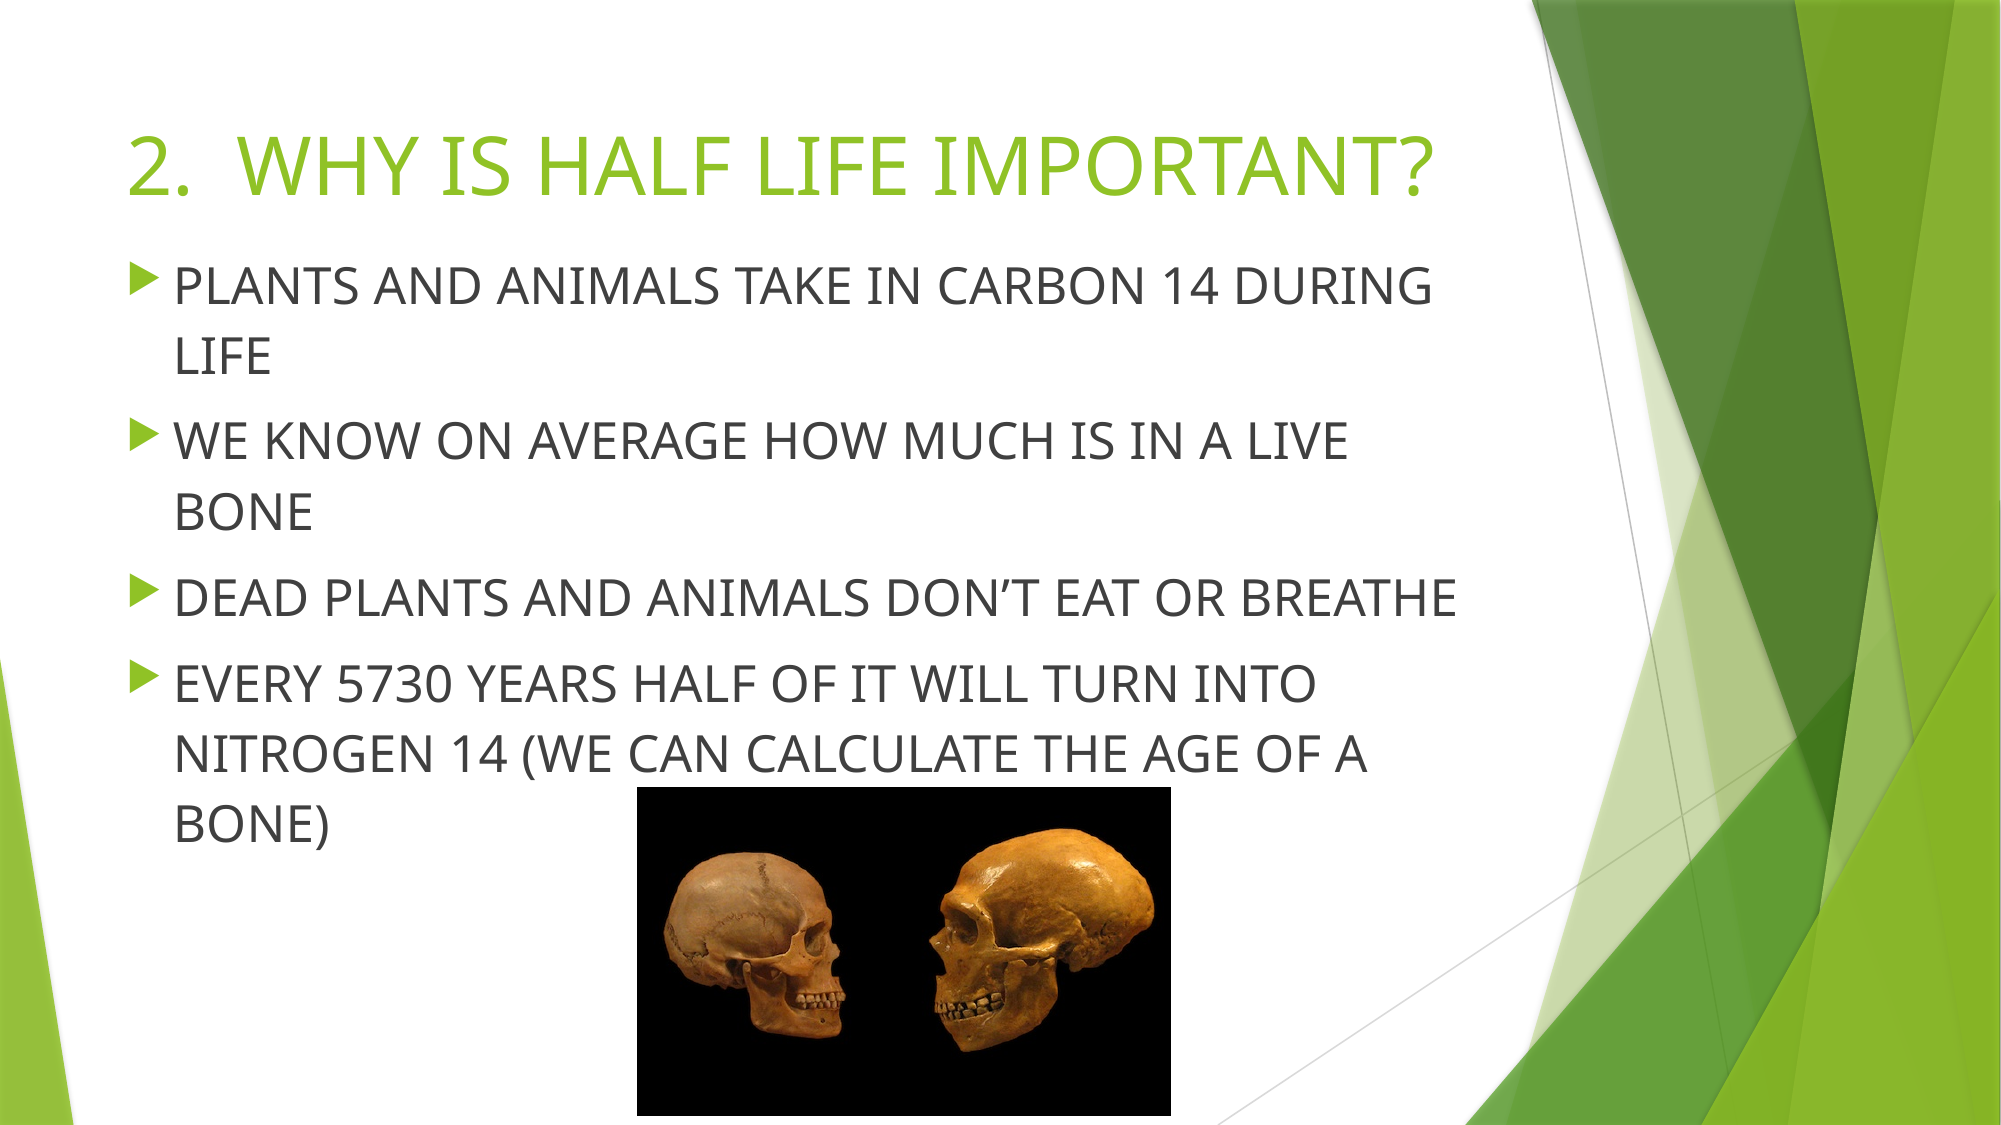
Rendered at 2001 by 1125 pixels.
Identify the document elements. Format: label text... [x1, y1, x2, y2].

title 2. WHY IS HALF LIFE IMPORTANT? [111, 99, 1522, 241]
list PLANTS AND ANIMALS TAKE IN CARBON 14 DURING LIFE WE KNOW ON AVERAGE HOW MUCH IS IN A LIVE BONE DEAD PLANTS AND ANIMALS DON’T EAT OR BREATHE EVERY 5730 YEARS HALF OF IT WILL TURN INTO NITROGEN 14 (WE CAN CALCULATE THE AGE OF A BONE) [111, 241, 1522, 915]
picture [637, 787, 1172, 1117]
